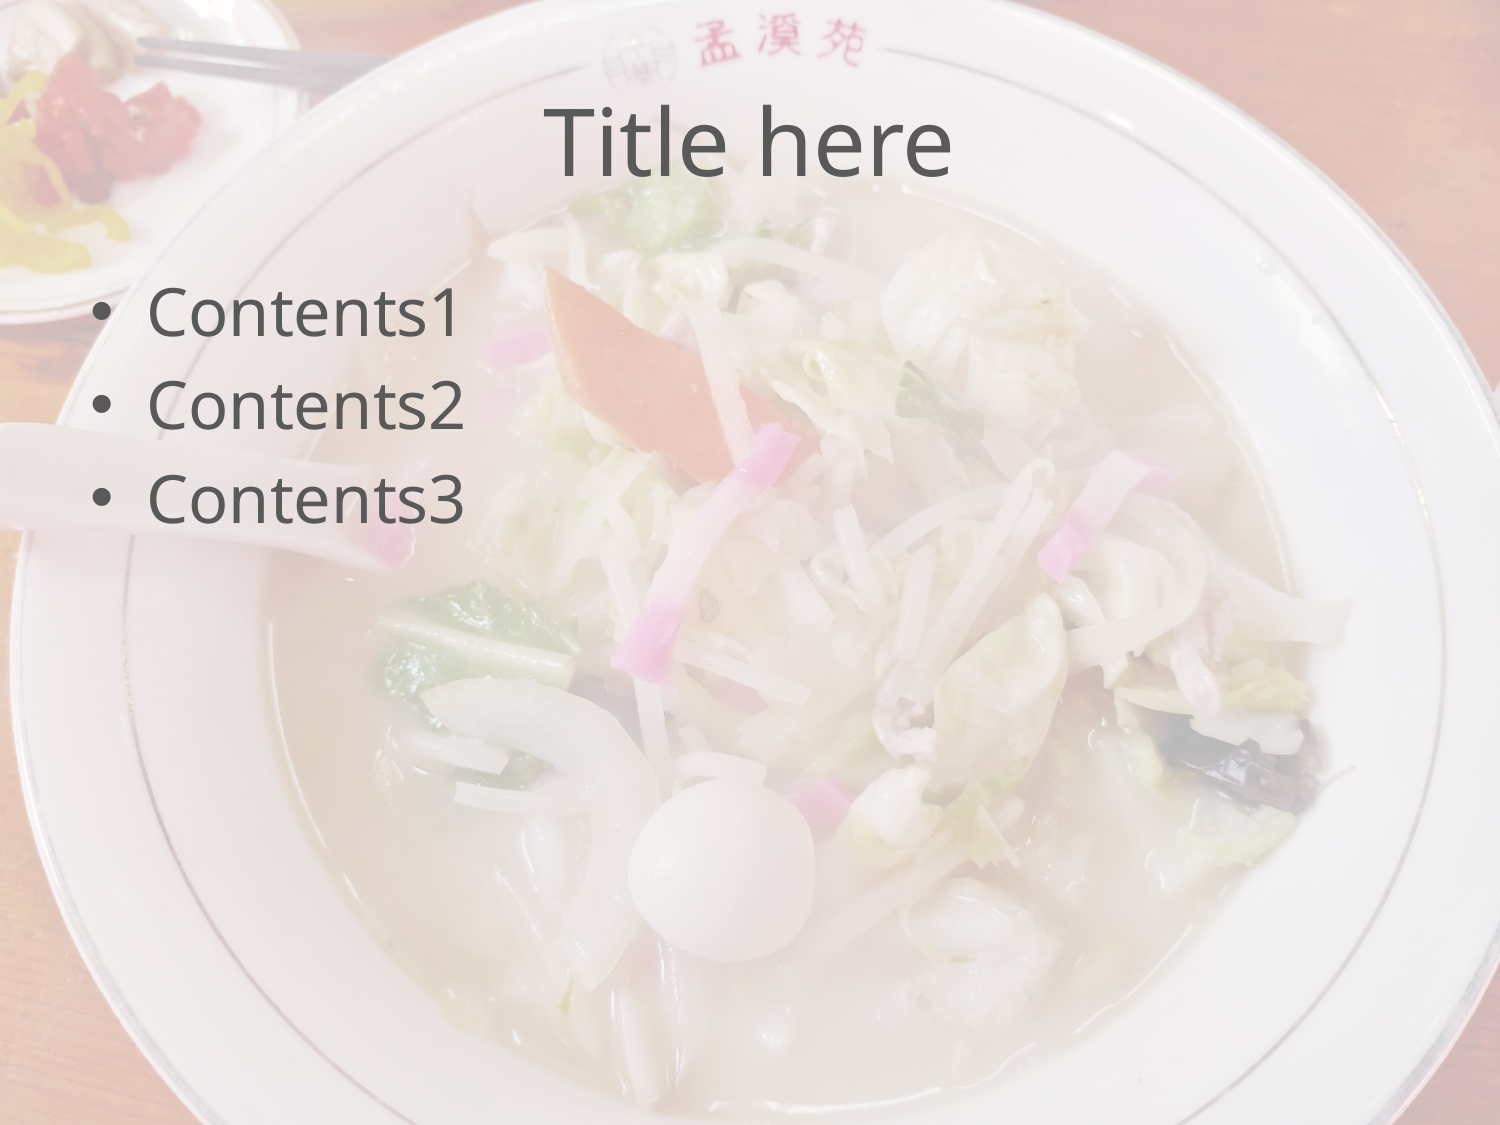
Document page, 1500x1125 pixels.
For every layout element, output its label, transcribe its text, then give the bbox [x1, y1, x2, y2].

title Title here [75, 45, 1425, 233]
list Contents1 Contents2 Contents3 [75, 262, 1425, 1005]
text_box [0, 0, 1500, 1125]
